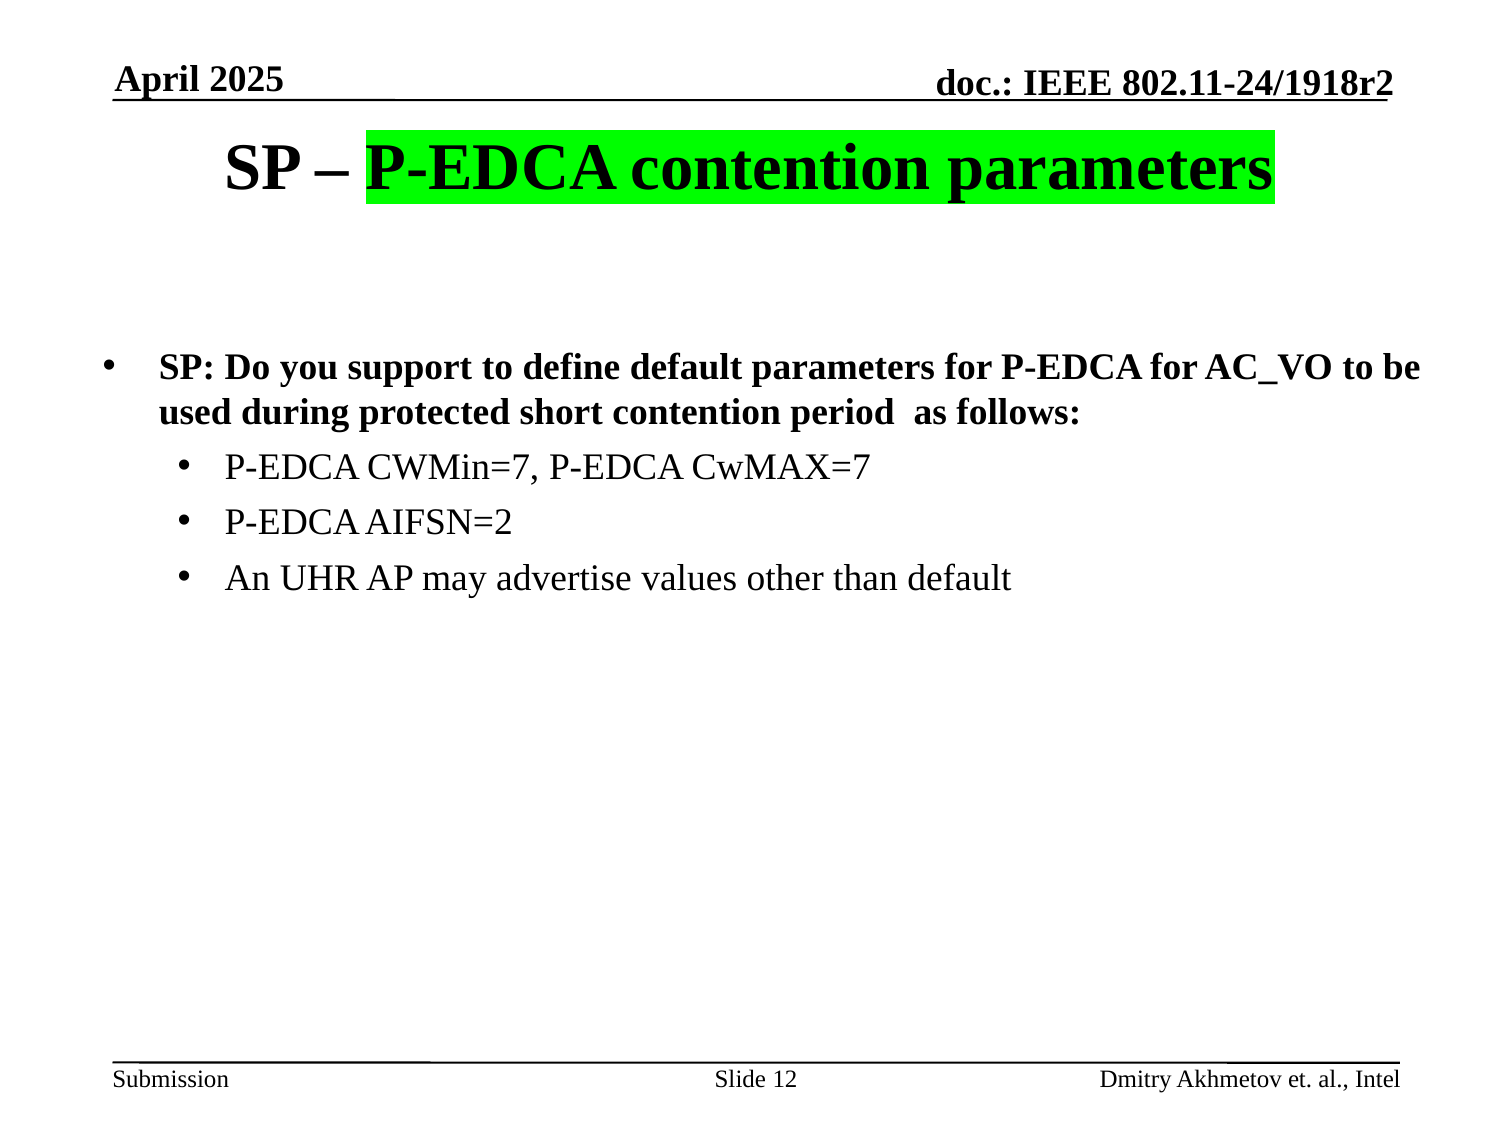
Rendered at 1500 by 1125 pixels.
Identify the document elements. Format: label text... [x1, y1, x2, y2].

footer Dmitry Akhmetov et. al., Intel [878, 1061, 1402, 1093]
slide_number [114, 54, 423, 100]
slide_number Slide 12 [712, 1061, 800, 1123]
title SP – P-EDCA contention parameters [112, 112, 1388, 213]
list SP: Do you support to define default parameters for P-EDCA for AC_VO to be used during protected short contention period as follows: P-EDCA CWMin=7, P-EDCA CwMAX=7 P-EDCA AIFSN=2 An UHR AP may advertise values other than default [87, 276, 1438, 1038]
